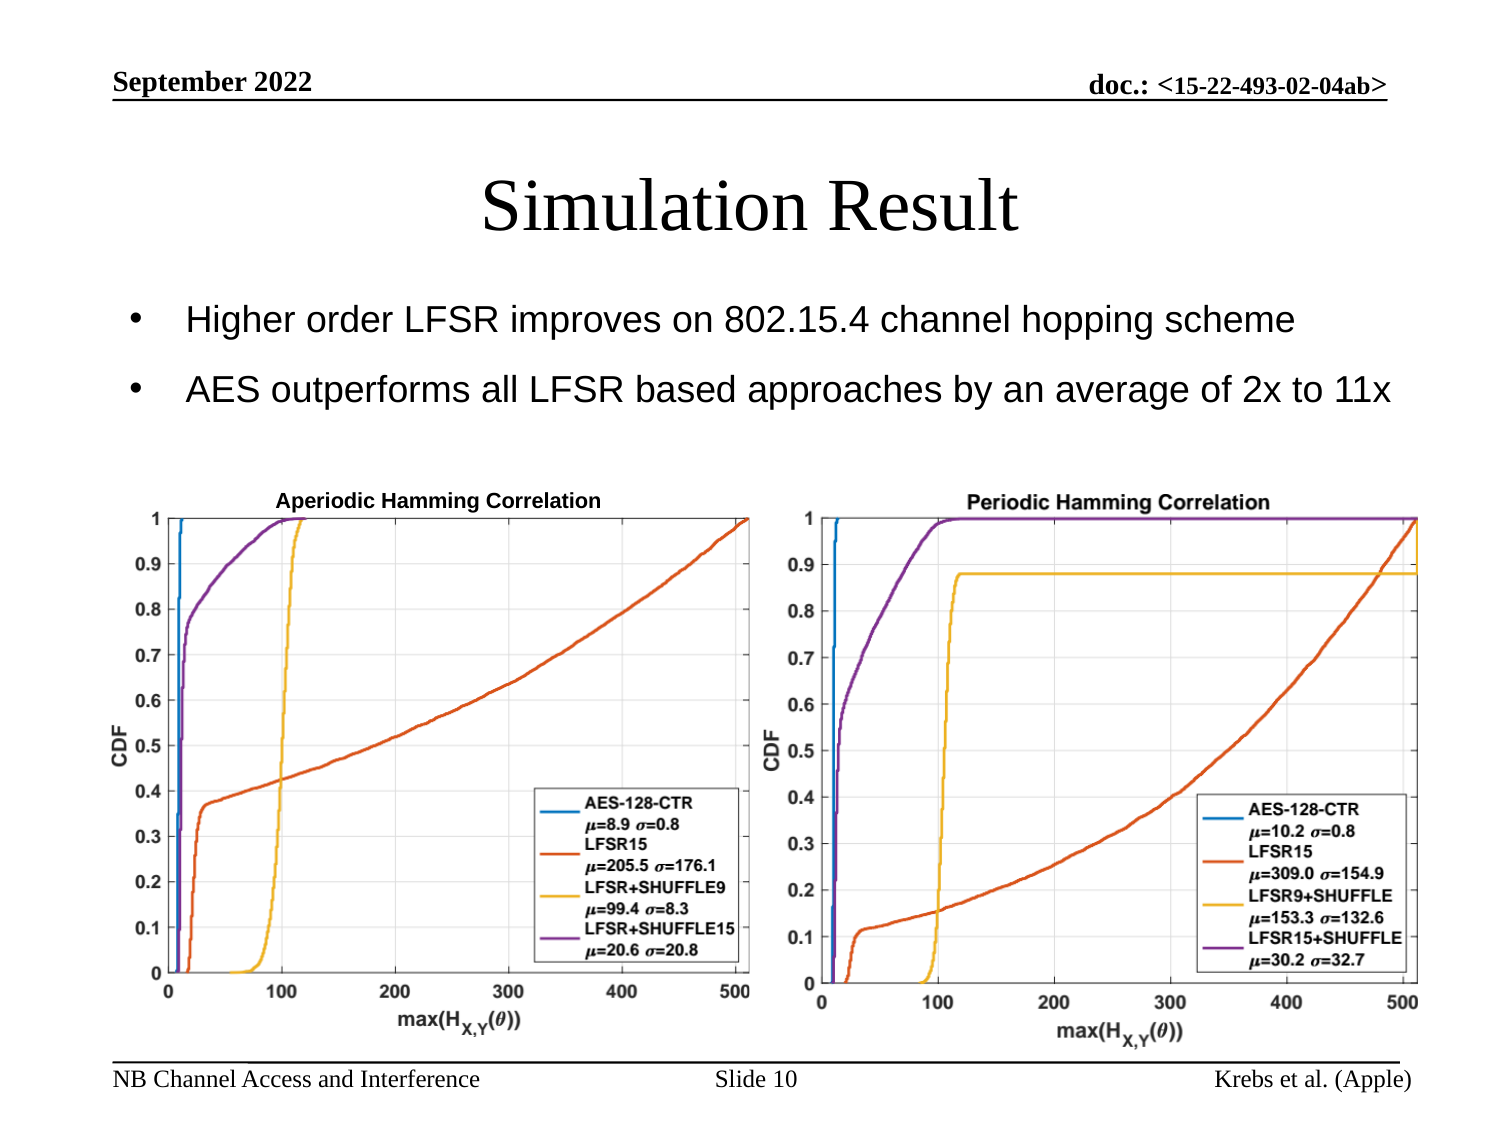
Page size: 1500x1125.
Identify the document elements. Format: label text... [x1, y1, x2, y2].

picture [763, 494, 1418, 1050]
title Simulation Result [112, 112, 1388, 288]
text_box Aperiodic Hamming Correlation [260, 479, 617, 511]
list Higher order LFSR improves on 802.15.4 channel hopping scheme AES outperforms all LFSR based approaches by an average of 2x to 11x [114, 287, 1413, 1093]
picture [111, 511, 750, 1037]
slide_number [112, 62, 375, 98]
